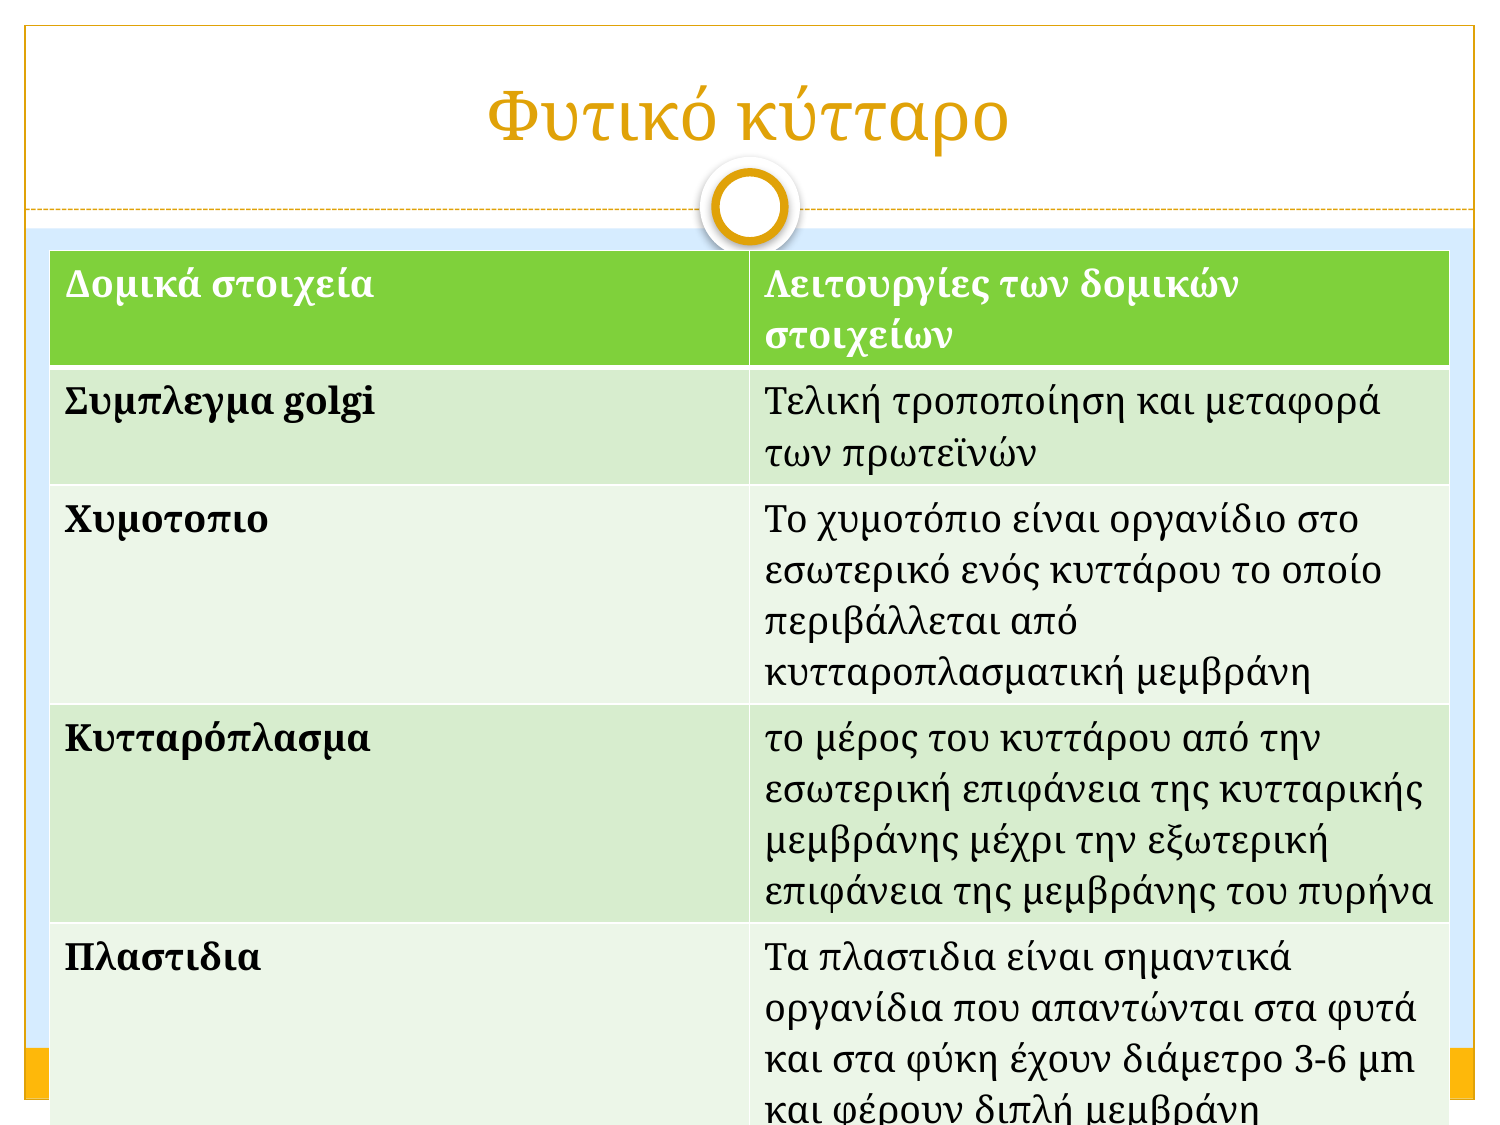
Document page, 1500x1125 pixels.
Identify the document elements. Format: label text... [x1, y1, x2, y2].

table_header Λειτουργίες των δομικών στοιχείων [750, 251, 1449, 365]
table_cell Τελική τροποποίηση και μεταφορά των πρωτεϊνών [750, 370, 1449, 484]
table_header Δομικά στοιχεία [50, 251, 749, 365]
table_cell Πλαστιδια [50, 924, 749, 1125]
table_cell Το χυμοτόπιο είναι οργανίδιο στο εσωτερικό ενός κυττάρου το οποίο περιβάλλεται από κυτταροπλασματική μεμβράνη [750, 486, 1449, 703]
table_cell Χυμοτοπιο [50, 486, 749, 703]
table_cell Τα πλαστιδια είναι σημαντικά οργανίδια που απαντώνται στα φυτά και στα φύκη έχουν διάμετρο 3-6 μm και φέρουν διπλή μεμβράνη [750, 924, 1449, 1125]
table_cell το μέρος του κυττάρου από την εσωτερική επιφάνεια της κυτταρικής μεμβράνης μέχρι την εξωτερική επιφάνεια της μεμβράνης του πυρήνα [750, 705, 1449, 922]
table_cell Κυτταρόπλασμα [50, 705, 749, 922]
table_cell Συμπλεγμα golgi [50, 370, 749, 484]
title Φυτικό κύτταρο [49, 37, 1450, 162]
